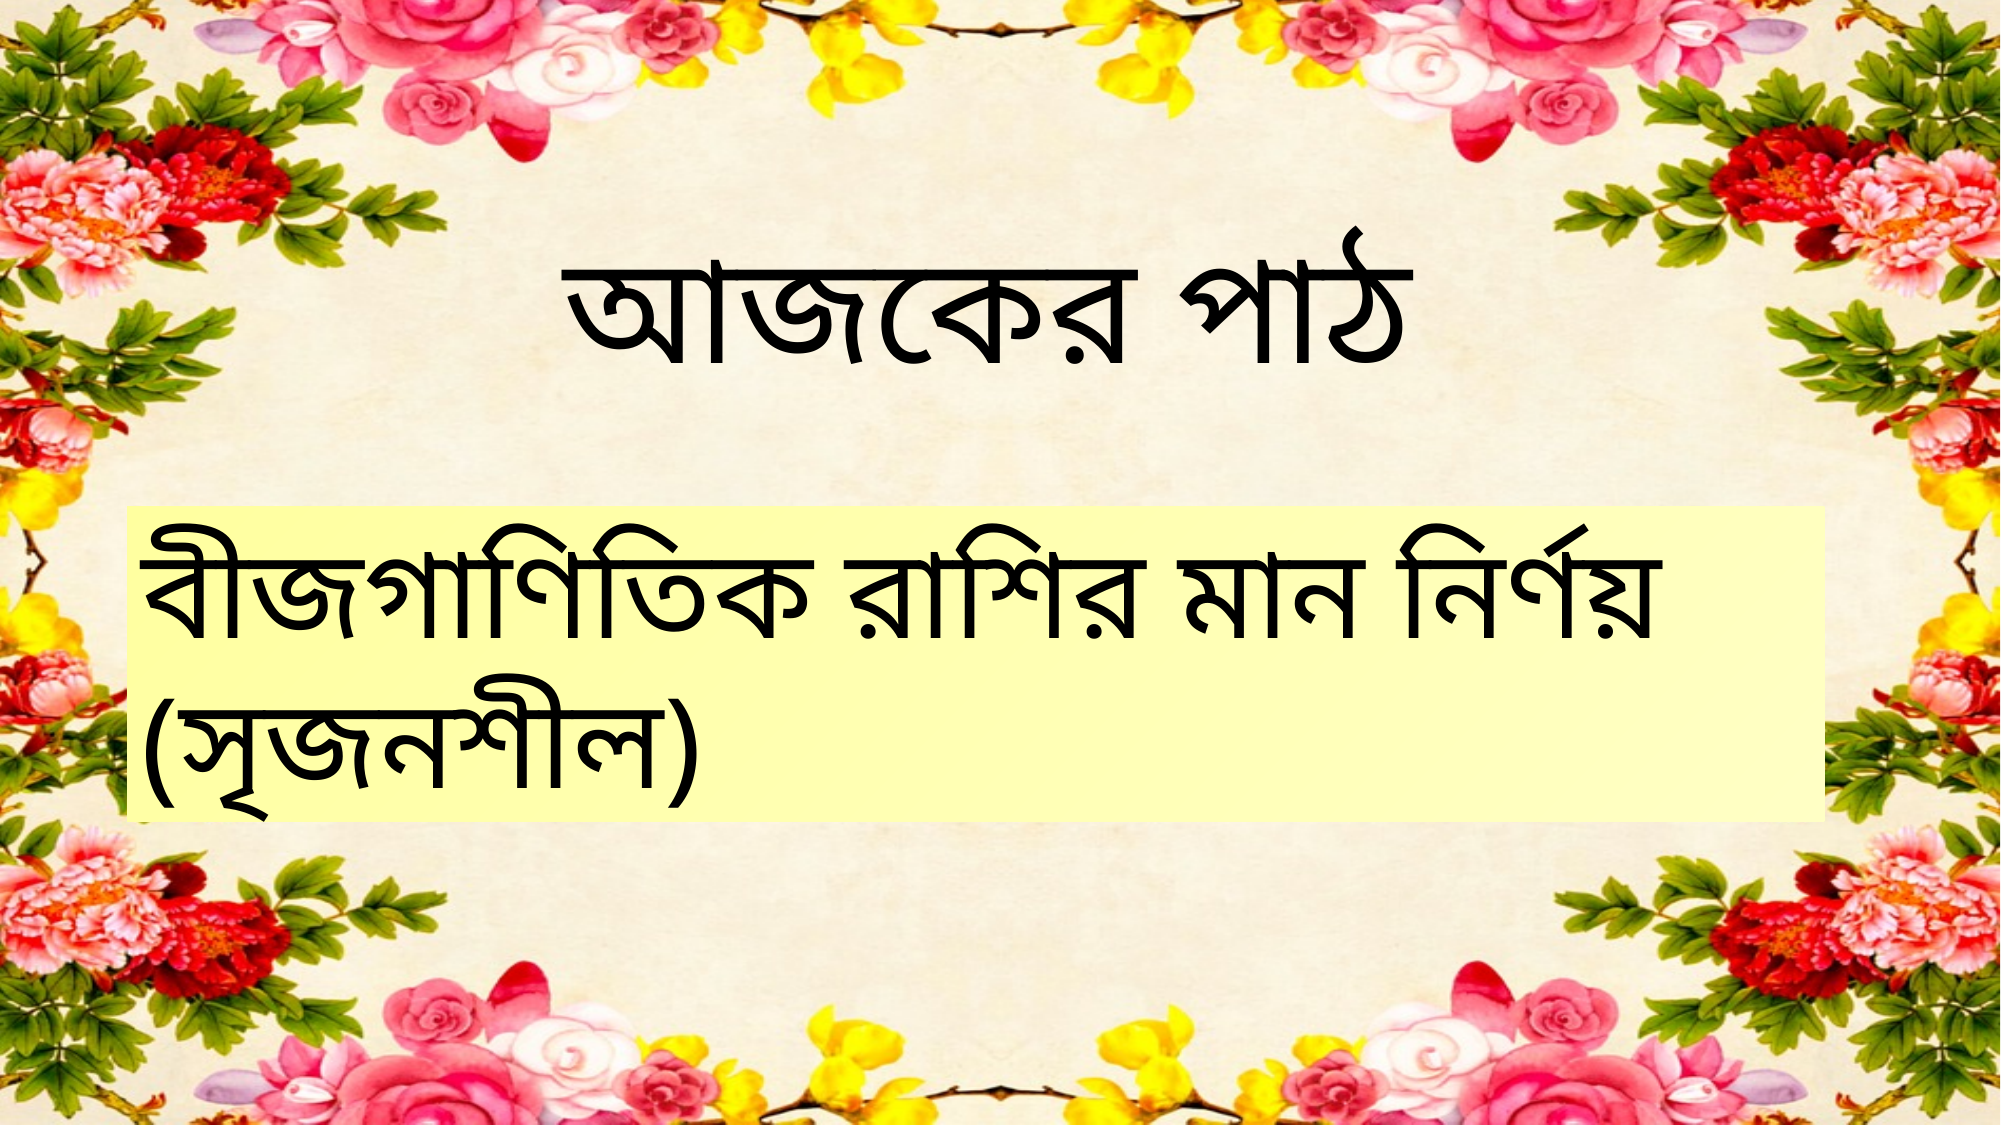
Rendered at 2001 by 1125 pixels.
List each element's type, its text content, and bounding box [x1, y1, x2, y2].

text_box আজকের পাঠ [548, 206, 1467, 402]
picture [0, 0, 2001, 1125]
text_box বীজগাণিতিক রাশির মান নির্ণয় (সৃজনশীল) [127, 506, 1825, 822]
